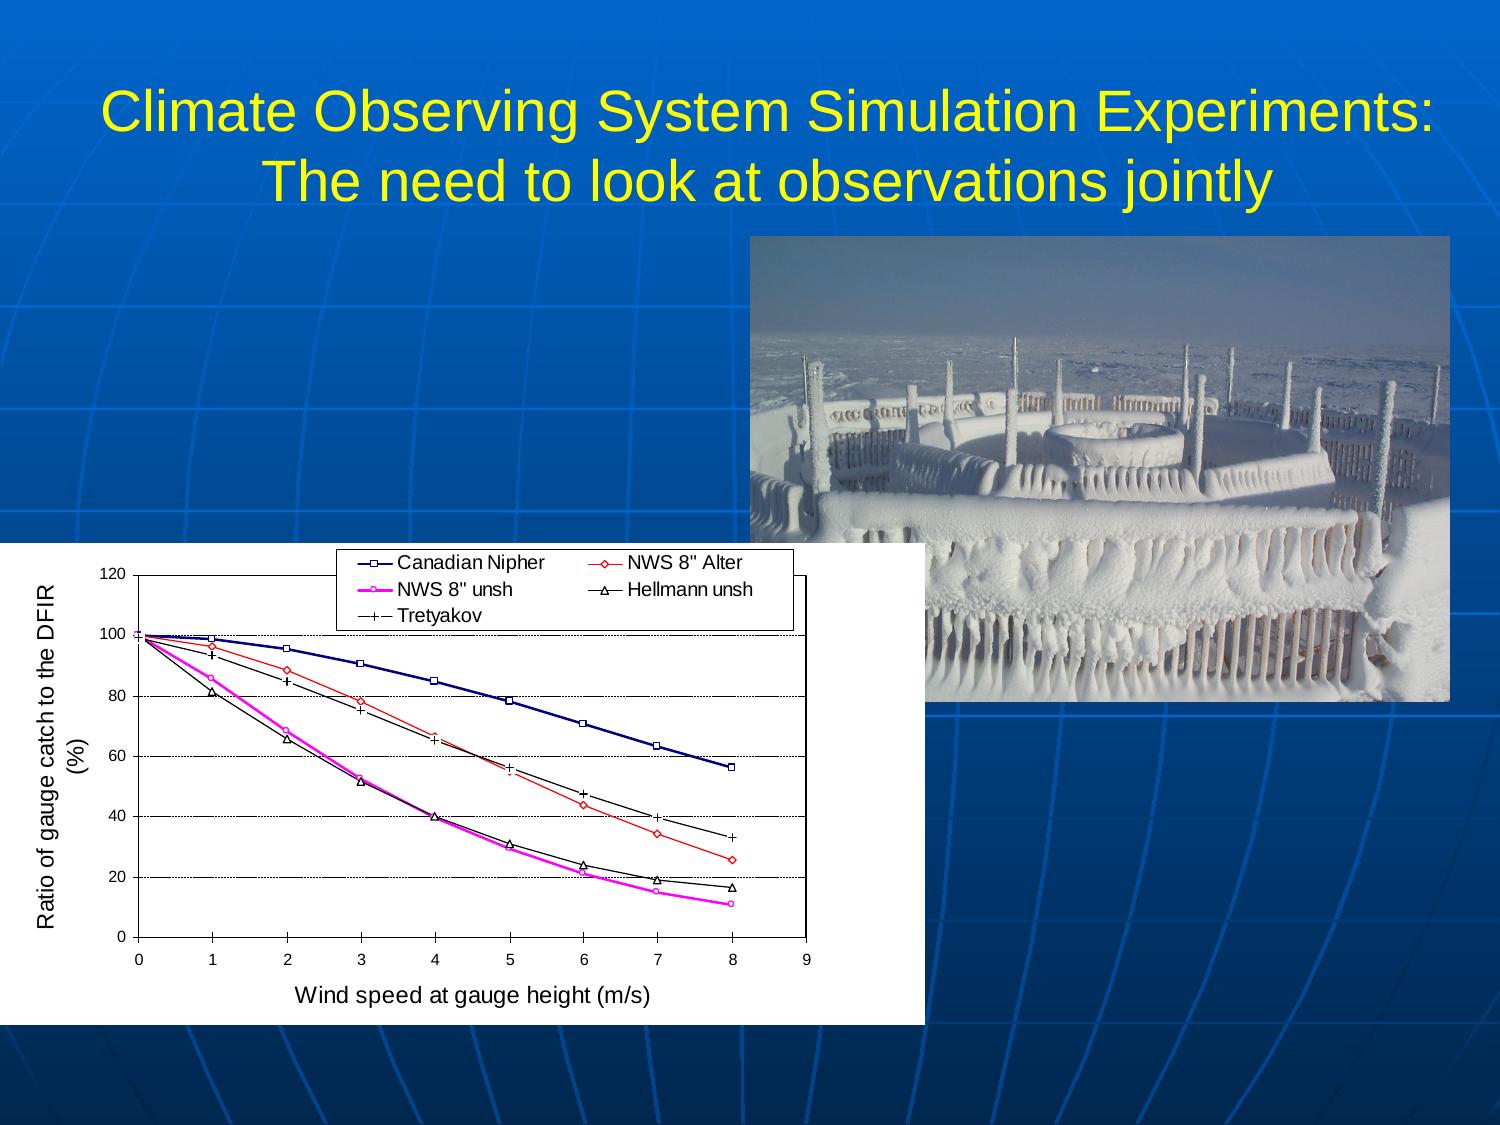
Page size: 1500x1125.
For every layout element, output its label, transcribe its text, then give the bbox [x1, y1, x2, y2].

picture [749, 236, 1451, 702]
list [0, 542, 926, 1026]
text_box Climate Observing System Simulation Experiments: The need to look at observations jointly [62, 49, 1475, 237]
